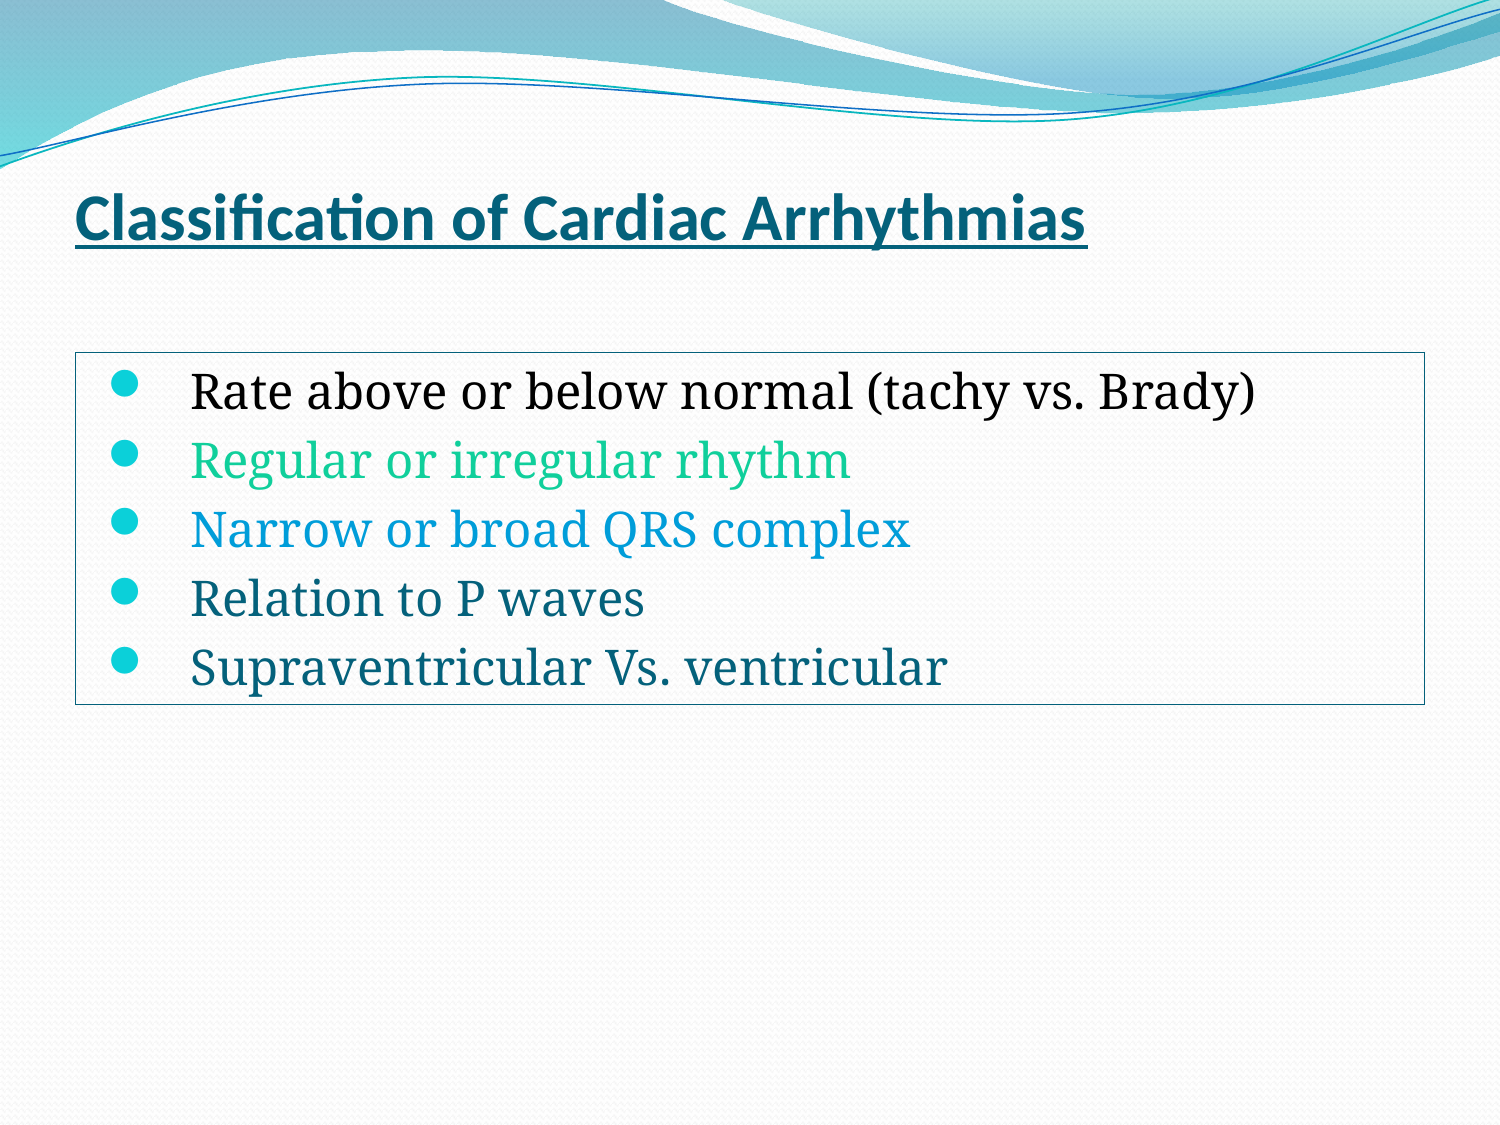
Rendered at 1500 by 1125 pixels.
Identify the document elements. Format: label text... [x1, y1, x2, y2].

title Classification of Cardiac Arrhythmias [75, 66, 1425, 254]
list Rate above or below normal (tachy vs. Brady) Regular or irregular rhythm Narrow or broad QRS complex Relation to P waves Supraventricular Vs. ventricular [75, 352, 1425, 705]
